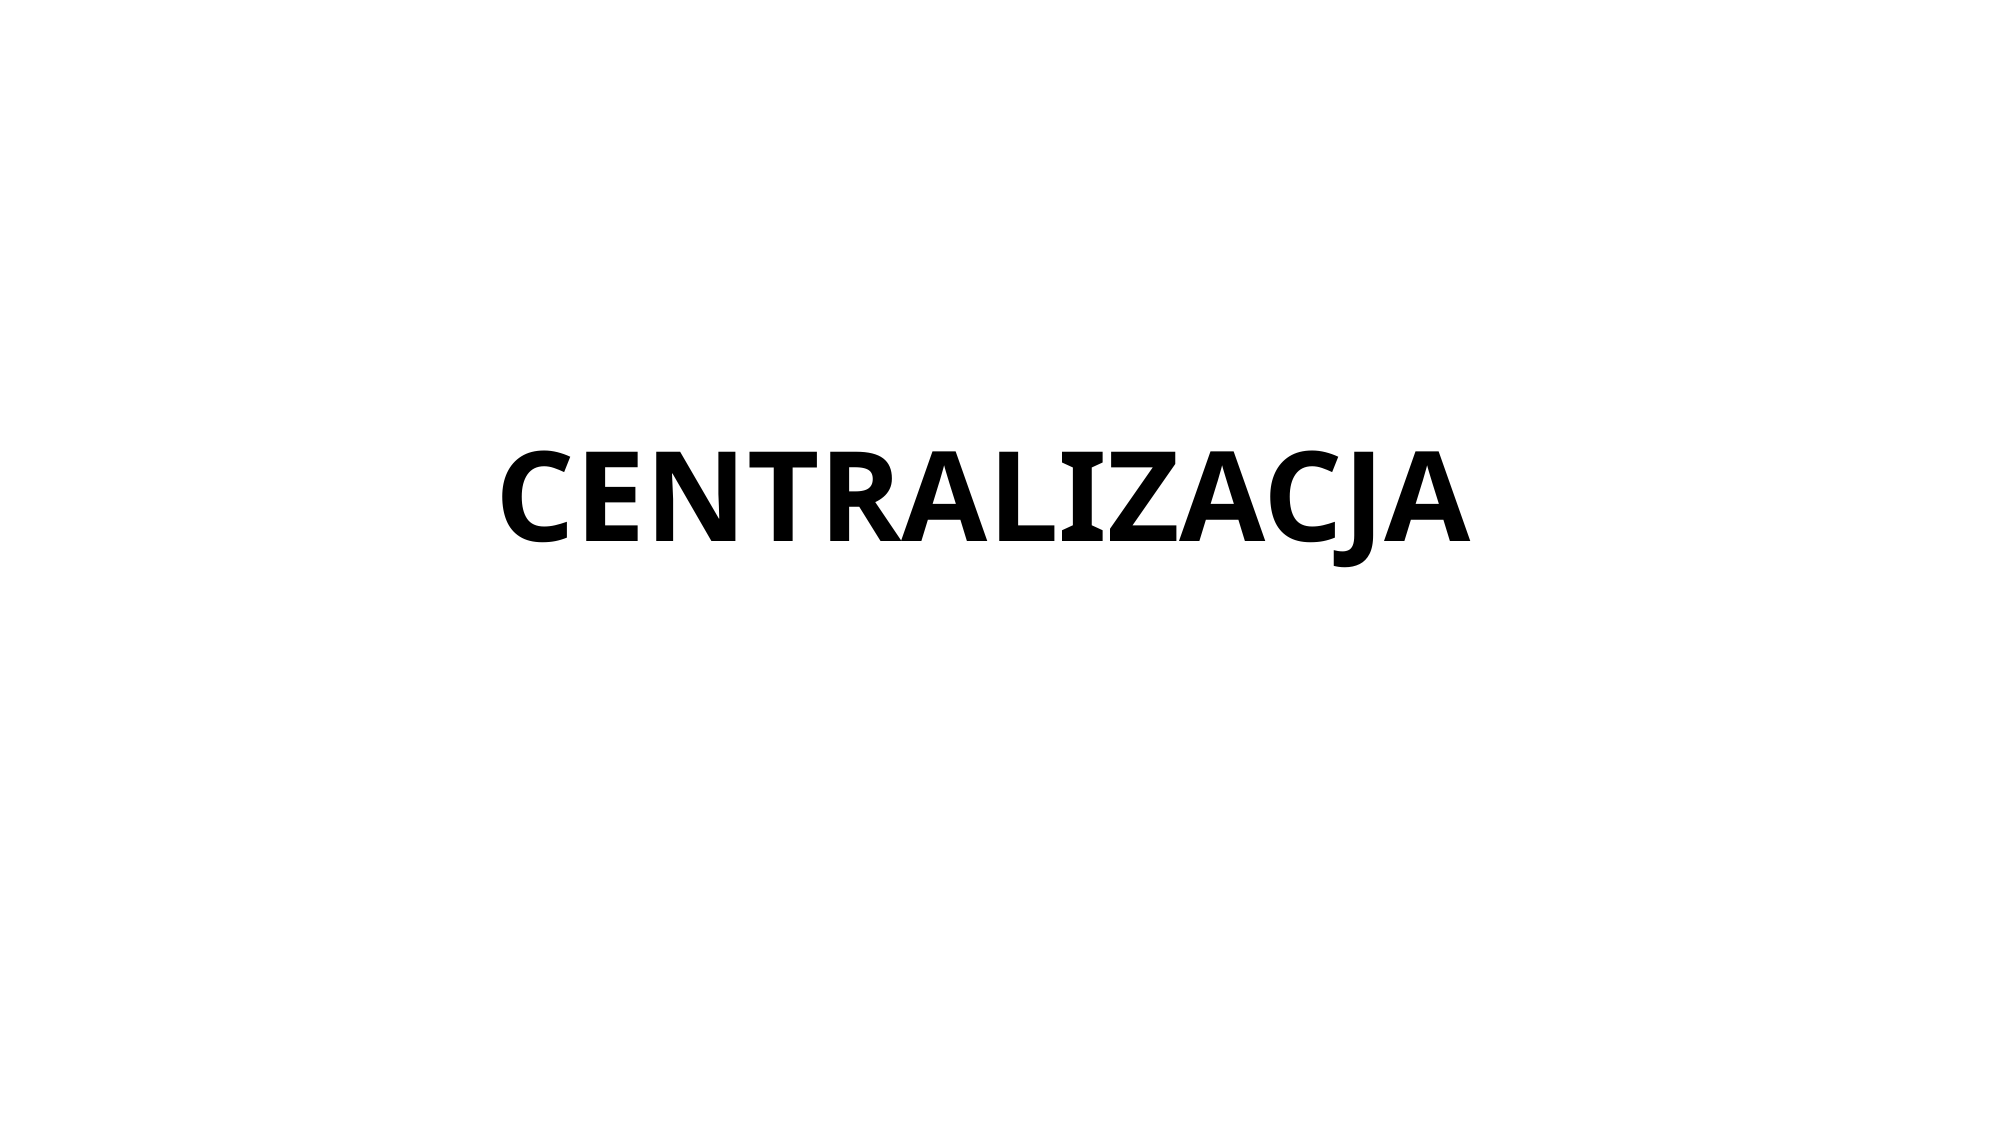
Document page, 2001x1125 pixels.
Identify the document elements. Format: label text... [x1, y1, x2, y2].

title CENTRALIZACJA [249, 184, 1750, 576]
